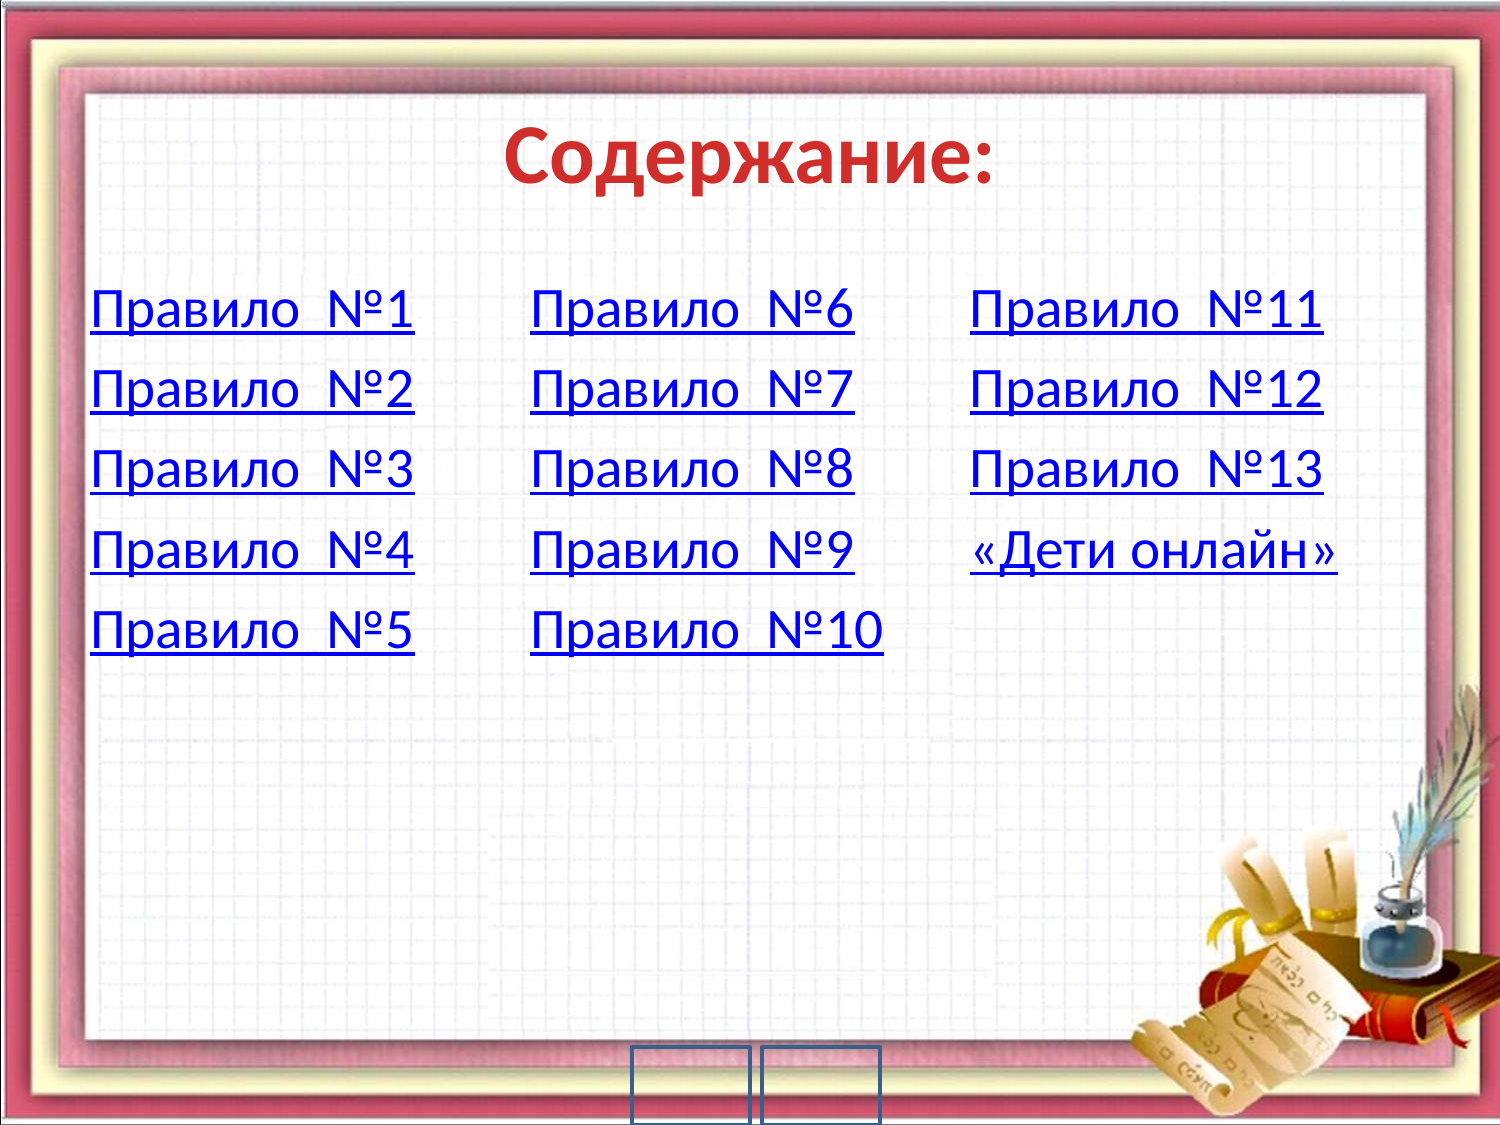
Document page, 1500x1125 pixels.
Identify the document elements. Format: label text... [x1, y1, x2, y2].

text_box [630, 1045, 752, 1125]
list Правило №1 Правило №2 Правило №3 Правило №4 Правило №5 Правило №6 Правило №7 Правило №8 Правило №9 Правило №10 Правило №11 Правило №12 Правило №13 «Дети онлайн» [74, 262, 1426, 670]
title Содержание: [76, 89, 1426, 209]
picture [0, 0, 1500, 1125]
text_box [760, 1045, 882, 1125]
